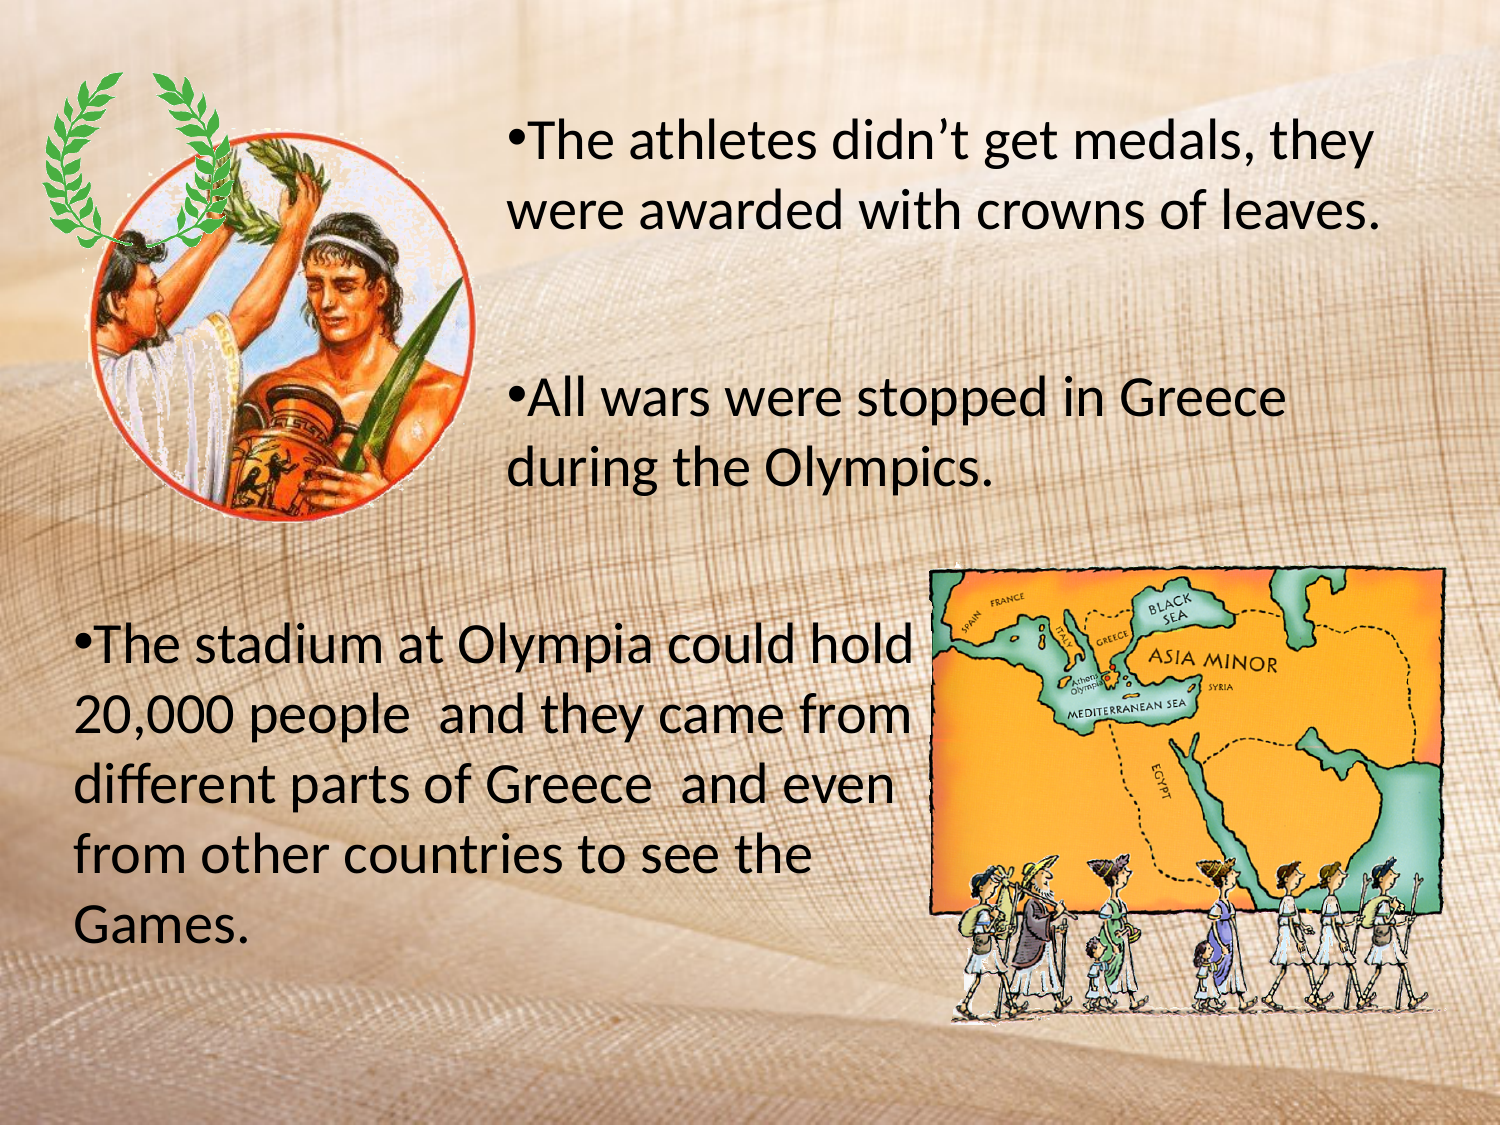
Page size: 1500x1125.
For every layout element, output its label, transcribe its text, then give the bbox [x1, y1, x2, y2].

text_box The stadium at Olympia could hold 20,000 people and they came from different parts of Greece and even from other countries to see the Games. [58, 597, 920, 963]
text_box The athletes didn’t get medals, they were awarded with crowns of leaves. [492, 93, 1453, 249]
picture [0, 0, 1500, 1125]
text_box All wars were stopped in Greece during the Olympics. [496, 350, 1407, 506]
